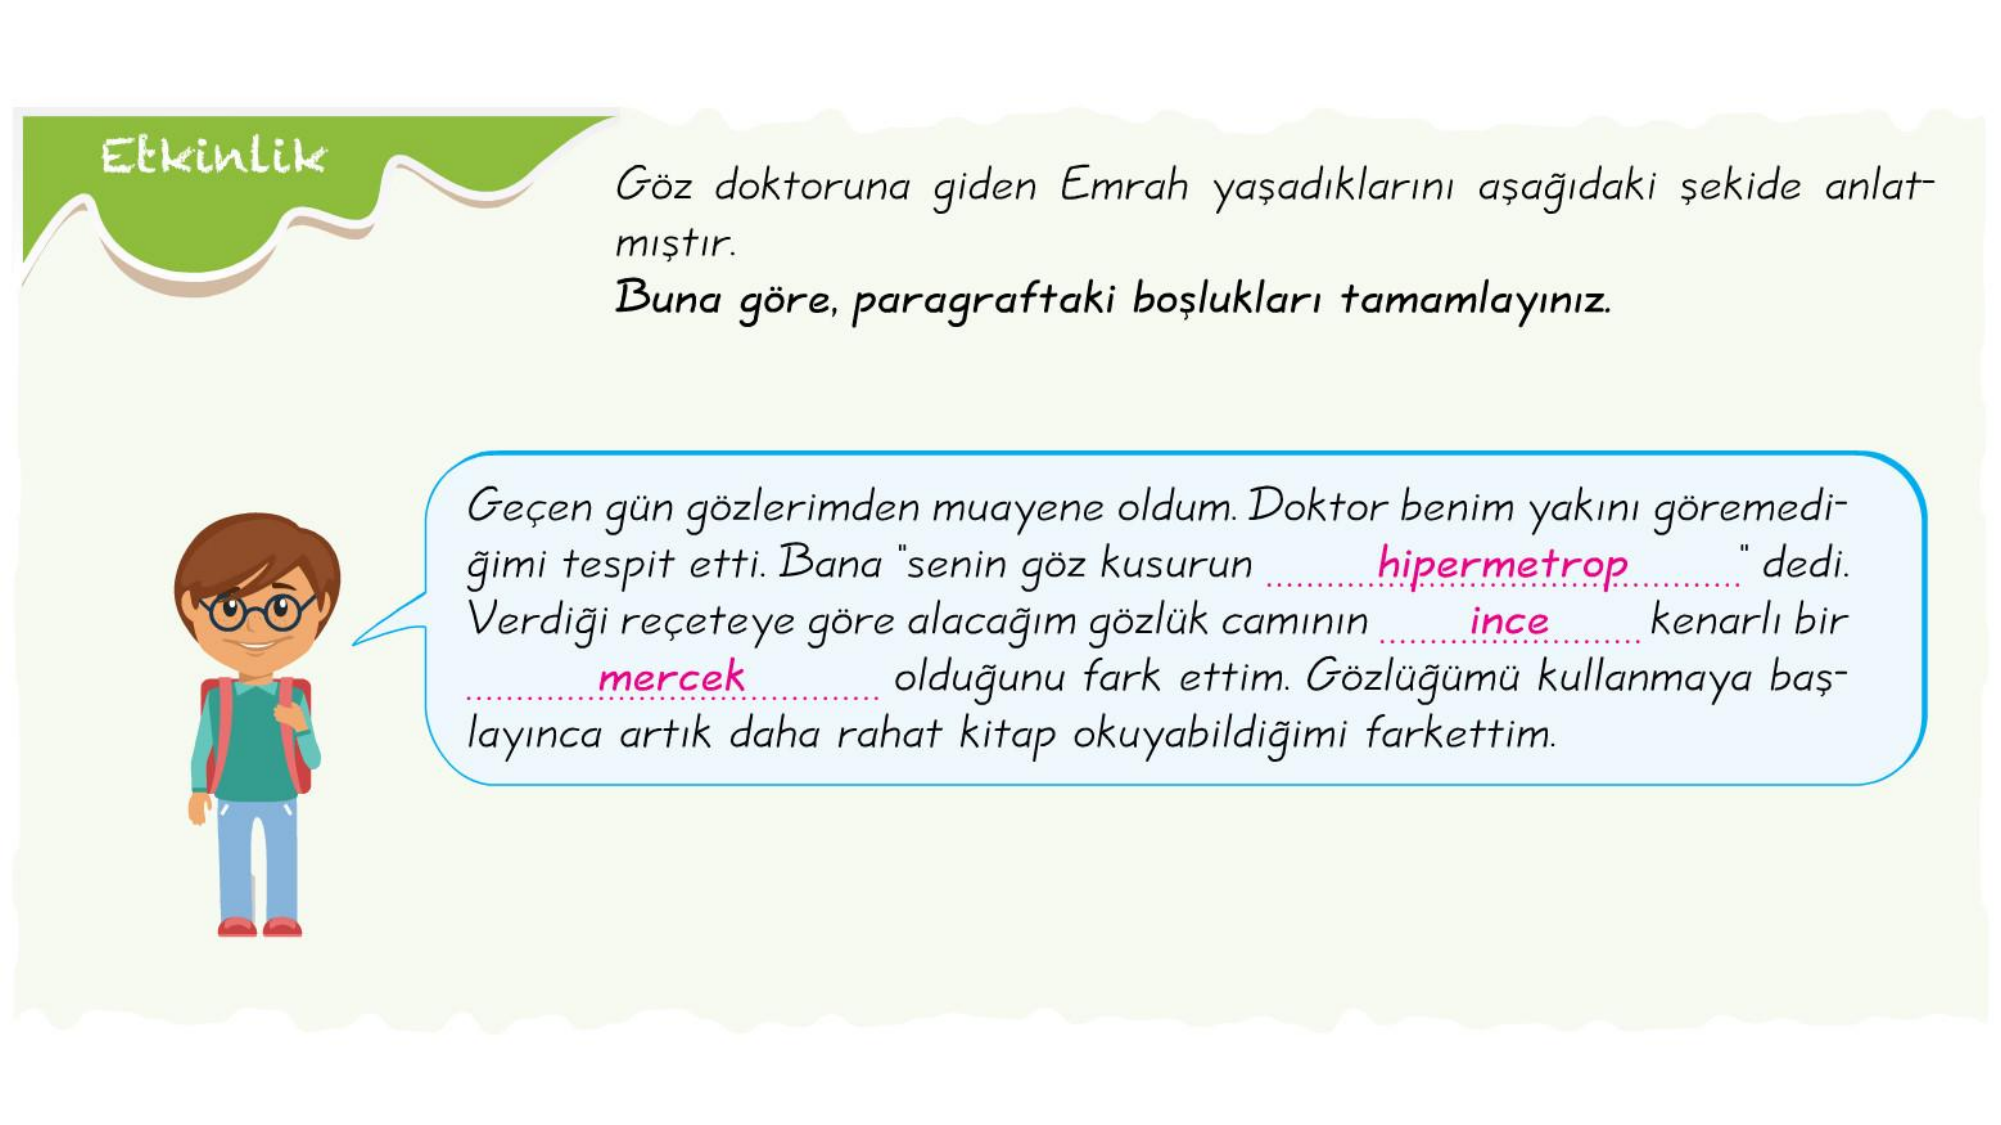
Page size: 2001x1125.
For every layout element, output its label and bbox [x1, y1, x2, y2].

picture [0, 57, 2000, 1068]
